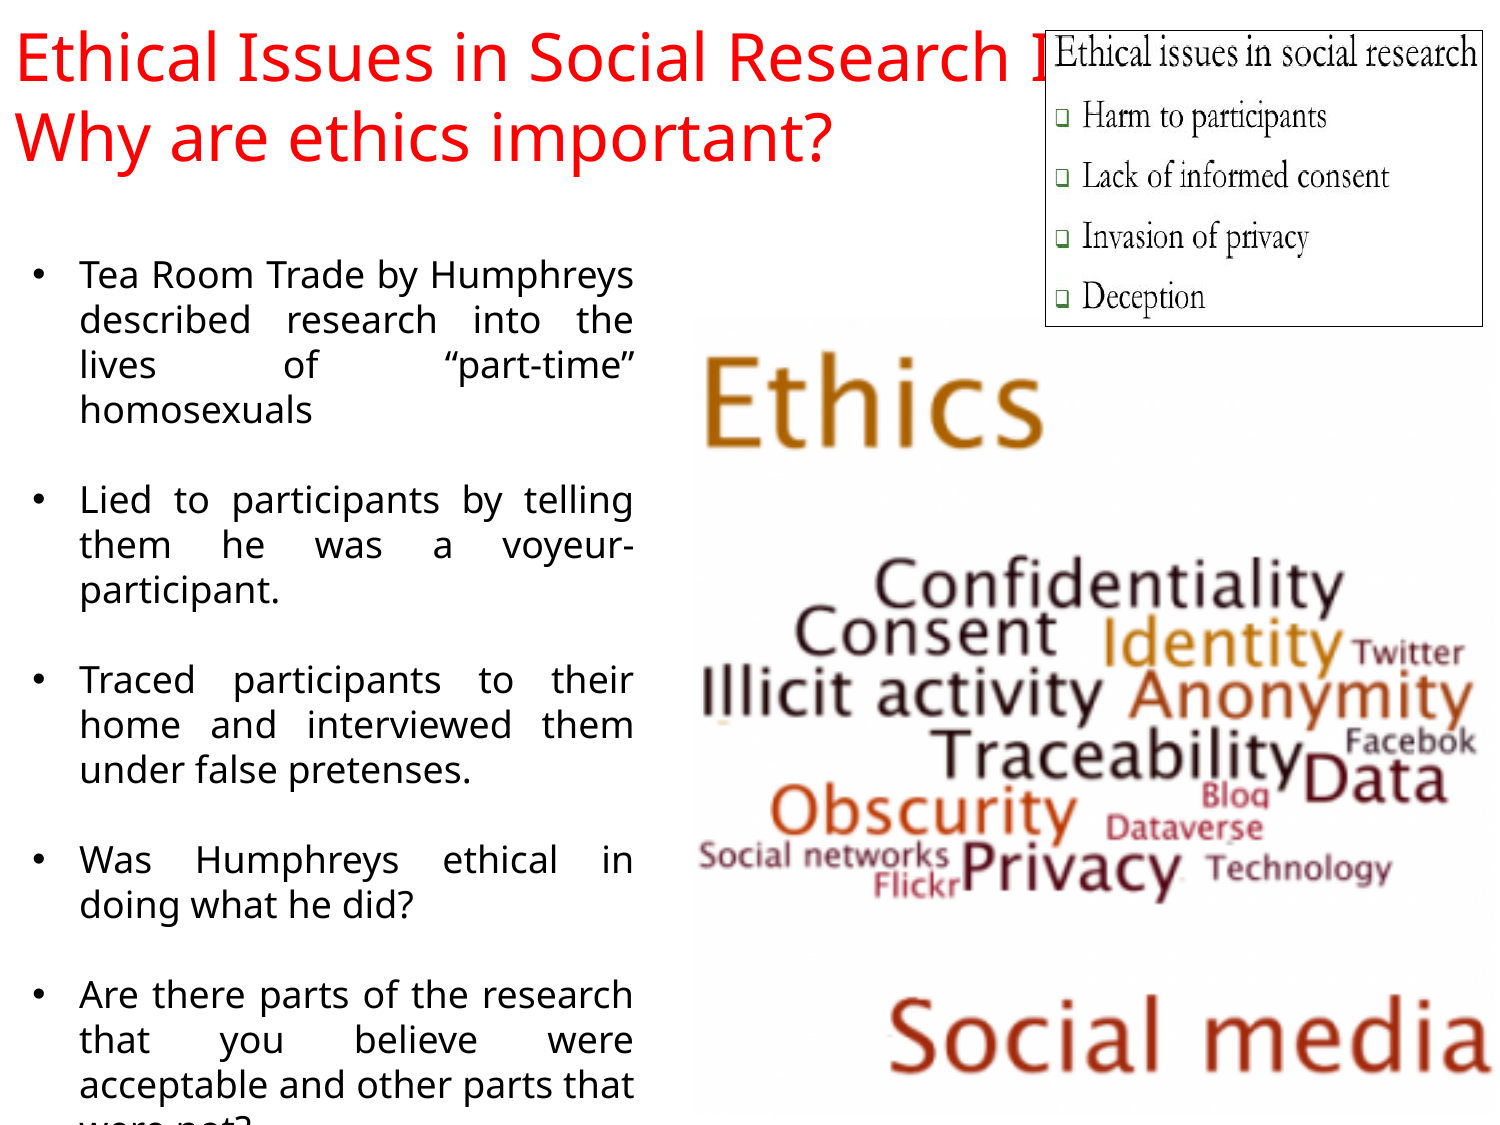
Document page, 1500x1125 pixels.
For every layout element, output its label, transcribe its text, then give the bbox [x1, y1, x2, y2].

text_box Tea Room Trade by Humphreys described research into the lives of “part-time” homosexuals Lied to participants by telling them he was a voyeur-participant. Traced participants to their home and interviewed them under false pretenses. Was Humphreys ethical in doing what he did? Are there parts of the research that you believe were acceptable and other parts that were not? [17, 243, 650, 1125]
text_box Ethical Issues in Social Research I Why are ethics important? [0, 7, 1069, 182]
picture [694, 30, 1495, 1118]
